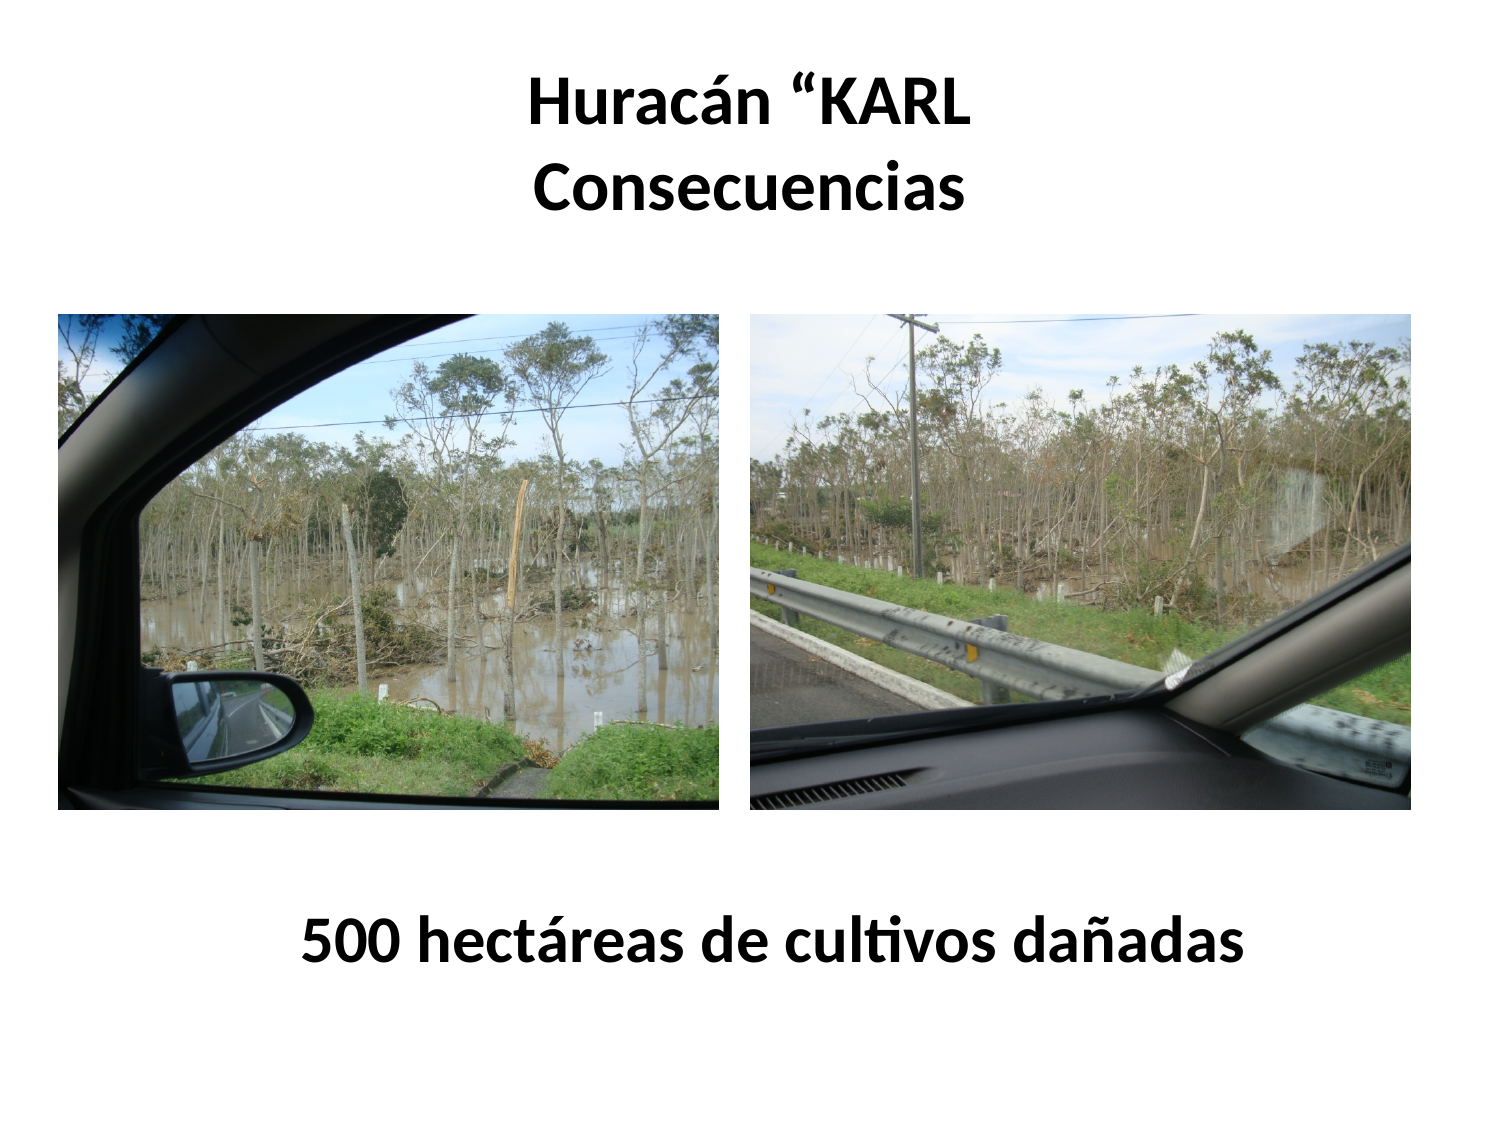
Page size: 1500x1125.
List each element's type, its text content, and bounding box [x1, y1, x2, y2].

picture [749, 314, 1411, 810]
title Huracán “KARL Consecuencias [74, 44, 1426, 233]
picture [58, 314, 719, 810]
text_box 500 hectáreas de cultivos dañadas [285, 888, 1261, 984]
